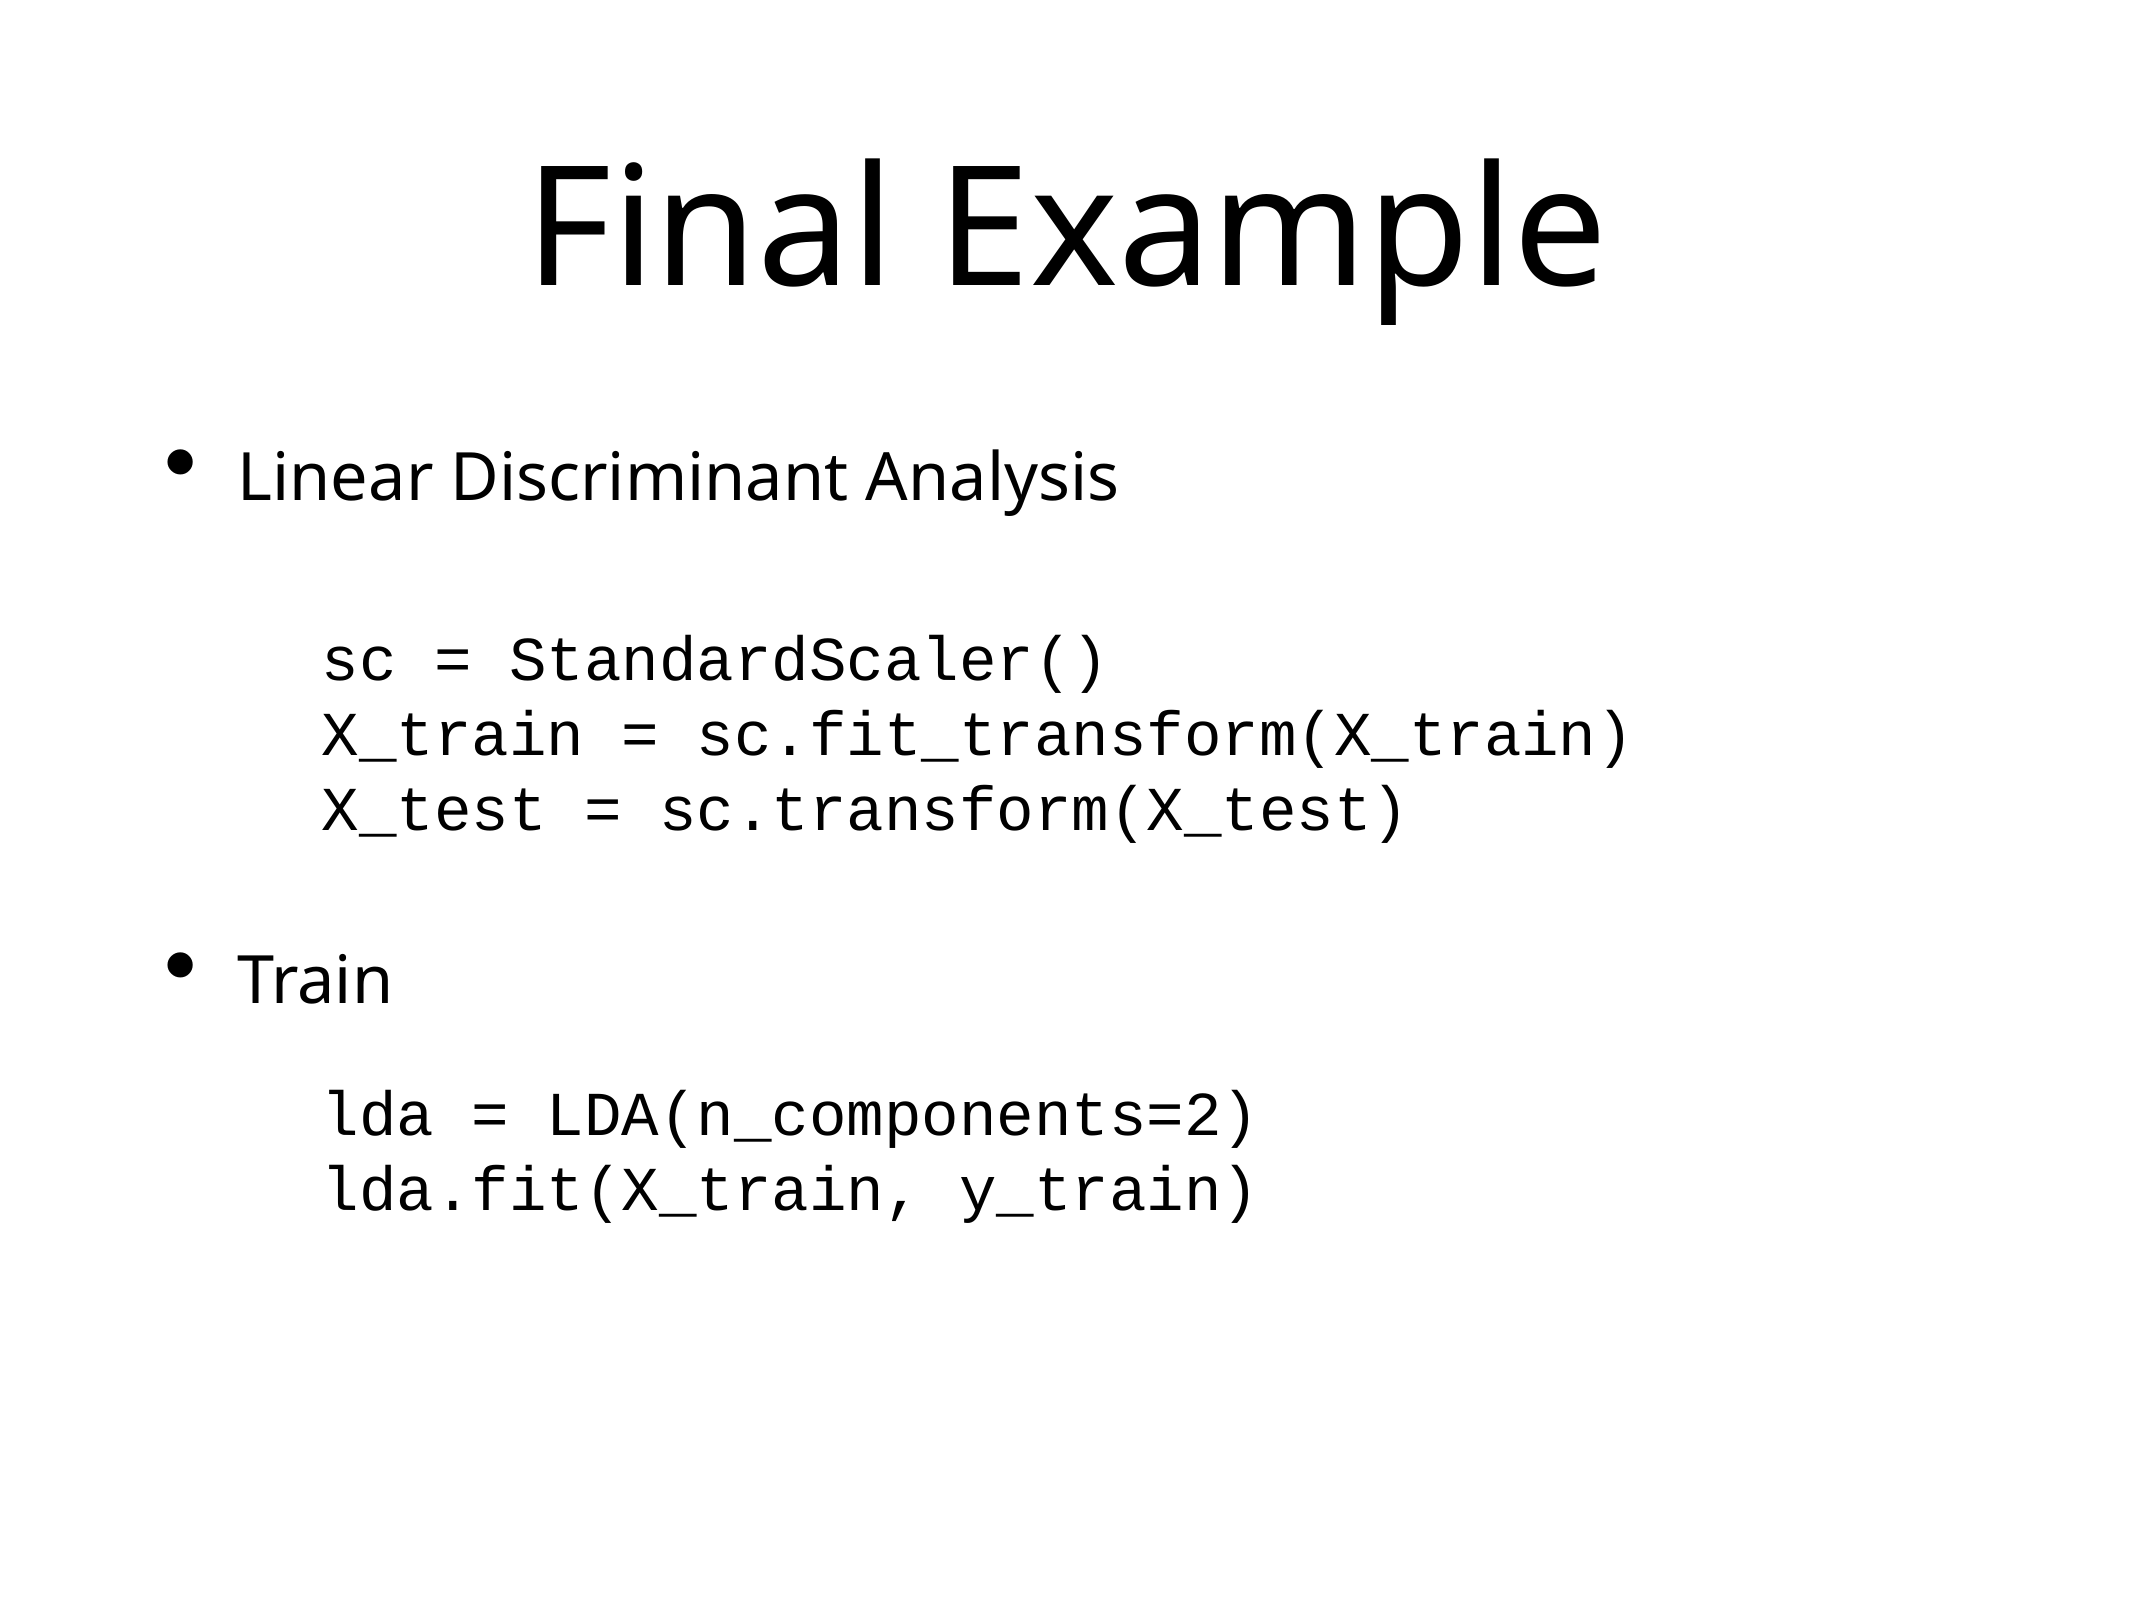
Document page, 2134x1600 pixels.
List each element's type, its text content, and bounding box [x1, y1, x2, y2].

text_box sc = StandardScaler() X_train = sc.fit_transform(X_train) X_test = sc.transform(X_test) [313, 609, 1643, 852]
text_box lda = LDA(n_components=2) lda.fit(X_train, y_train) [313, 1064, 1268, 1232]
title Final Example [155, 41, 1978, 397]
list Linear Discriminant Analysis Train [155, 424, 1978, 1457]
